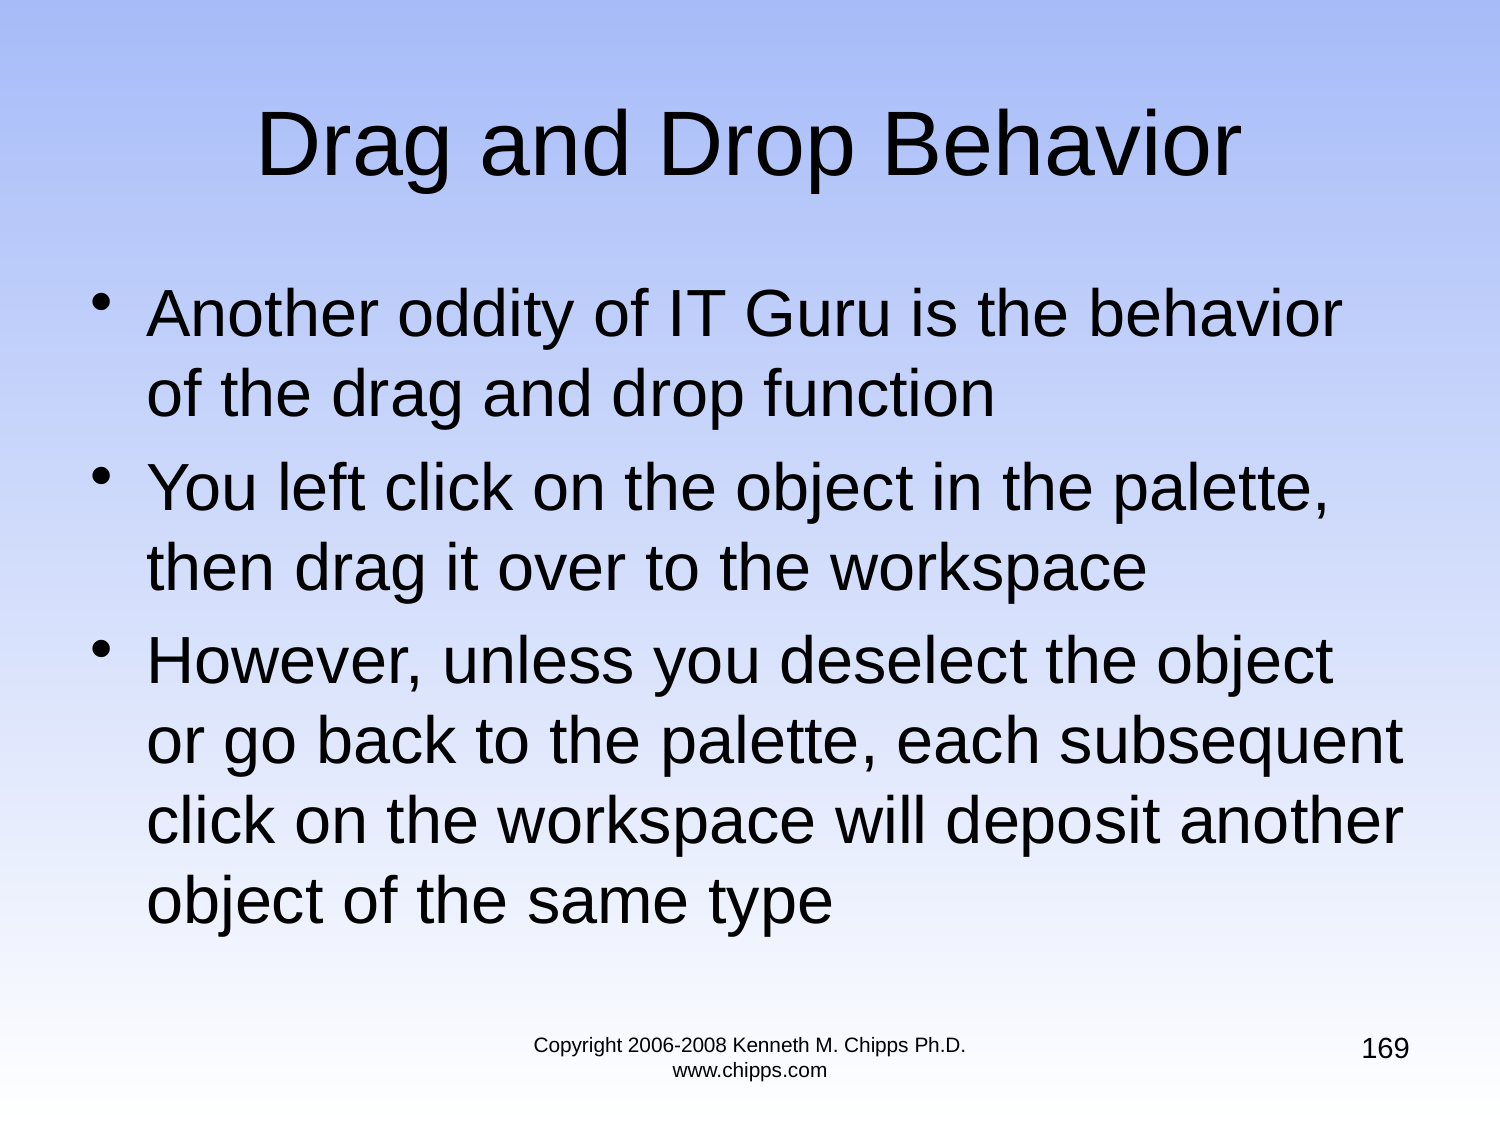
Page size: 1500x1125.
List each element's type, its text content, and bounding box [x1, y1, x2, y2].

text_box [0, 114, 75, 118]
list Another oddity of IT Guru is the behavior of the drag and drop function You left click on the object in the palette, then drag it over to the workspace However, unless you deselect the object or go back to the palette, each subsequent click on the workspace will deposit another object of the same type [75, 262, 1425, 1005]
slide_number 169 [1074, 1021, 1426, 1101]
footer Copyright 2006-2008 Kenneth M. Chipps Ph.D. www.chipps.com [449, 1024, 1051, 1103]
title Drag and Drop Behavior [75, 45, 1425, 233]
text_box [1425, 114, 1500, 118]
